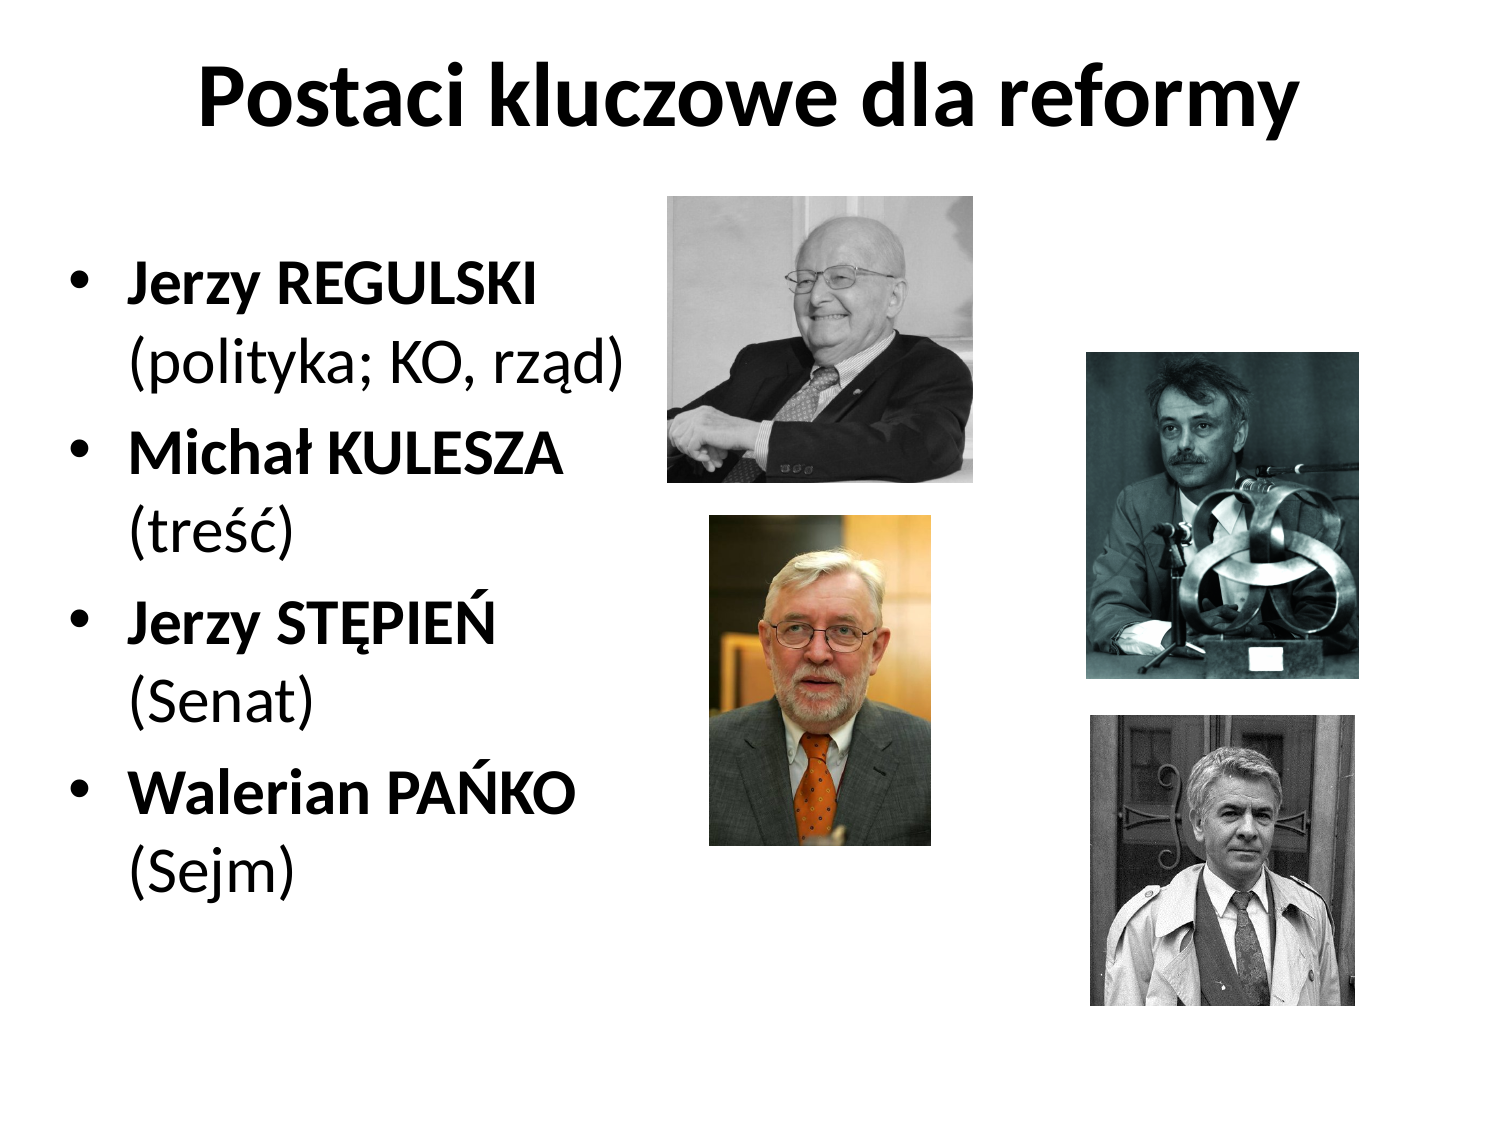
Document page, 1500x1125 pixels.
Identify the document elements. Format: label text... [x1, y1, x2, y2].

picture [709, 514, 931, 847]
picture [1086, 351, 1359, 679]
title Postaci kluczowe dla reformy [75, 19, 1425, 161]
picture [667, 195, 973, 483]
list Jerzy REGULSKI (polityka; KO, rząd) Michał KULESZA (treść) Jerzy STĘPIEŃ (Senat) Walerian PAŃKO (Sejm) [53, 231, 644, 941]
picture [1090, 715, 1356, 1006]
